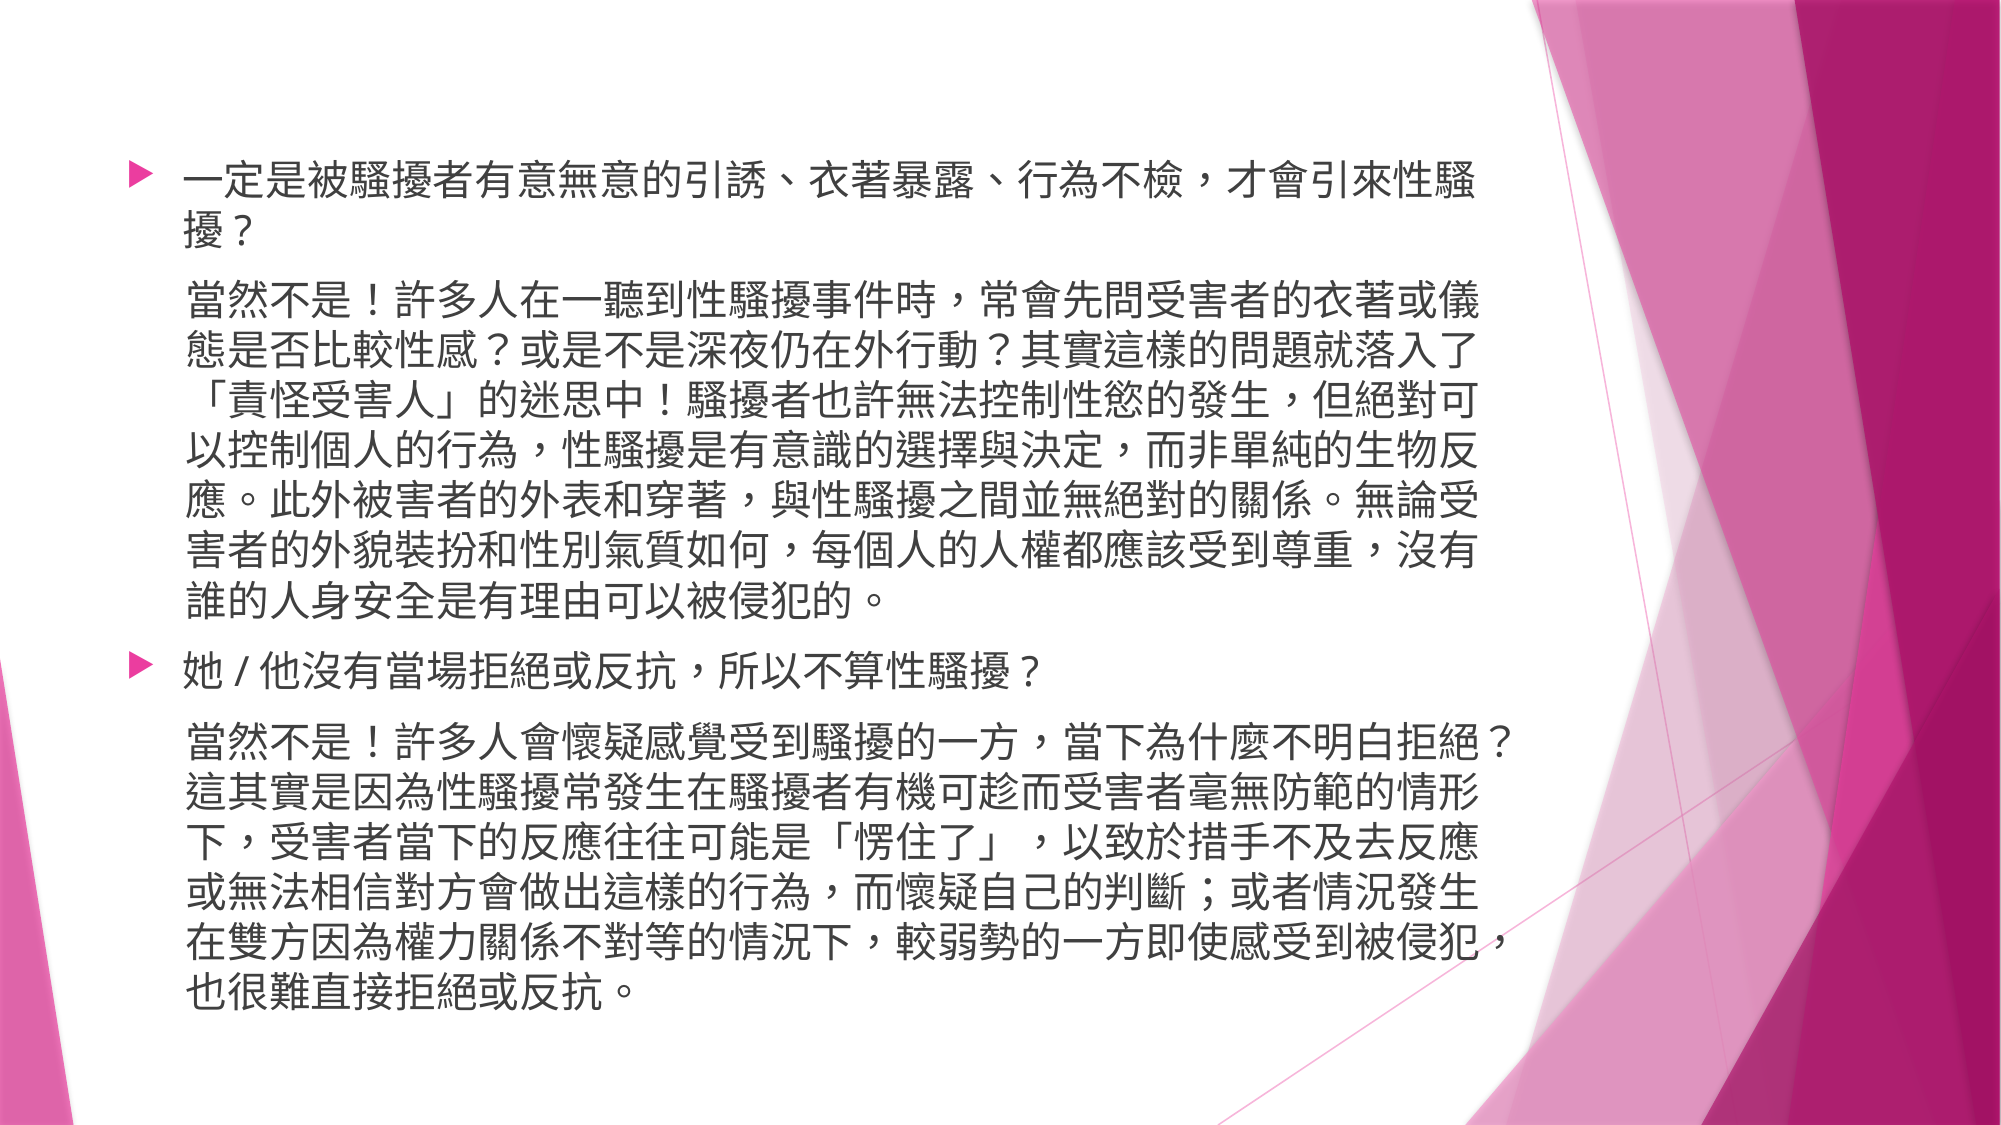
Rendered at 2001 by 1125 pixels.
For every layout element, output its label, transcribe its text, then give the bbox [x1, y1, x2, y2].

list 一定是被騷擾者有意無意的引誘、衣著暴露、行為不檢，才會引來性騷擾? 當然不是！許多人在一聽到性騷擾事件時，常會先問受害者的衣著或儀態是否比較性感？或是不是深夜仍在外行動？其實這樣的問題就落入了「責怪受害人」的迷思中！騷擾者也許無法控制性慾的發生，但絕對可以控制個人的行為，性騷擾是有意識的選擇與決定，而非單純的生物反應。此外被害者的外表和穿著，與性騷擾之間並無絕對的關係。無論受害者的外貌裝扮和性別氣質如何，每個人的人權都應該受到尊重，沒有誰的人身安全是有理由可以被侵犯的。 她/他沒有當場拒絕或反抗，所以不算性騷擾? 當然不是！許多人會懷疑感覺受到騷擾的一方，當下為什麼不明白拒絕？這其實是因為性騷擾常發生在騷擾者有機可趁而受害者毫無防範的情形下，受害者當下的反應往往可能是「愣住了」，以致於措手不及去反應或無法相信對方會做出這樣的行為，而懷疑自己的判斷；或者情況發生在雙方因為權力關係不對等的情況下，較弱勢的一方即使感受到被侵犯，也很難直接拒絕或反抗。 [111, 145, 1522, 1095]
